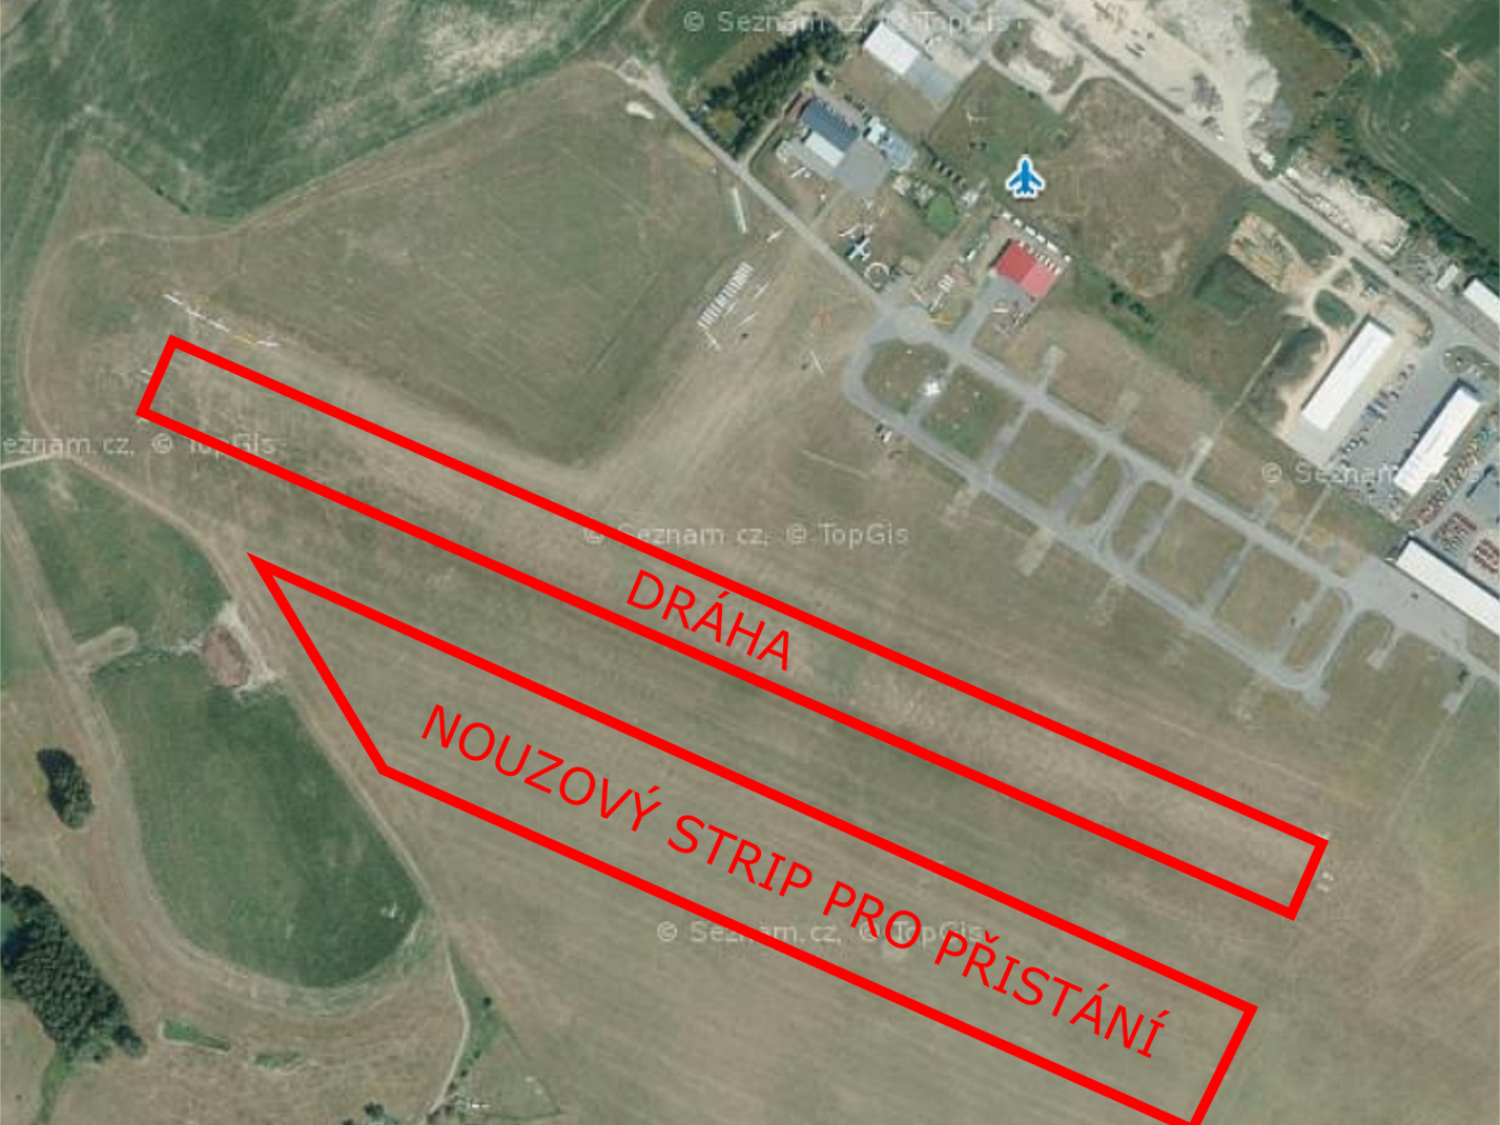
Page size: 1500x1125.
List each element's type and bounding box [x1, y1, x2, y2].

list [0, 0, 1500, 1125]
